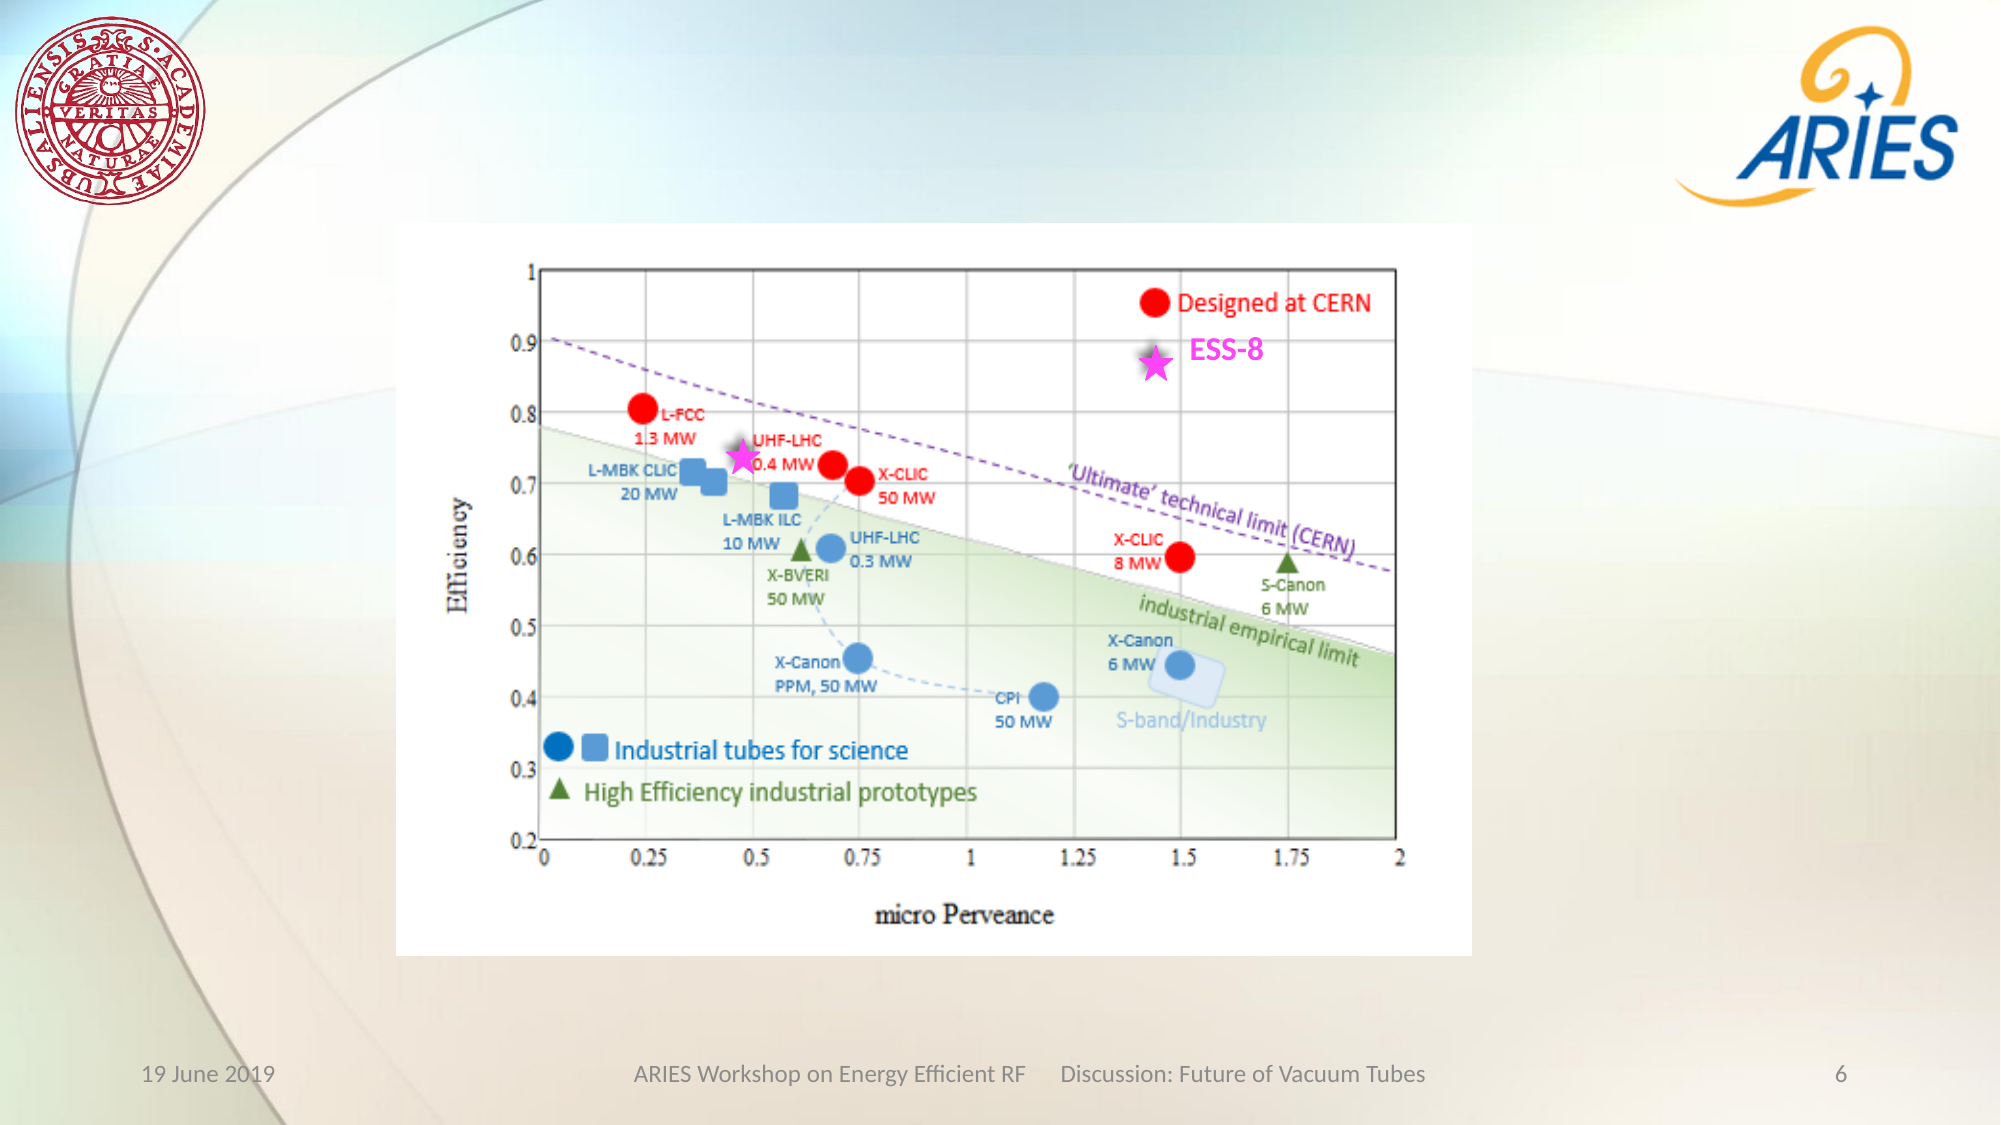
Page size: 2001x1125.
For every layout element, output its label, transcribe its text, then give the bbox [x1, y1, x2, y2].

picture [0, 0, 2001, 1125]
slide_number 6 [1674, 1042, 1863, 1103]
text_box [396, 222, 1472, 957]
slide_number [125, 1042, 397, 1103]
footer ARIES Workshop on Energy Efficient RF Discussion: Future of Vacuum Tubes [409, 1042, 1652, 1103]
